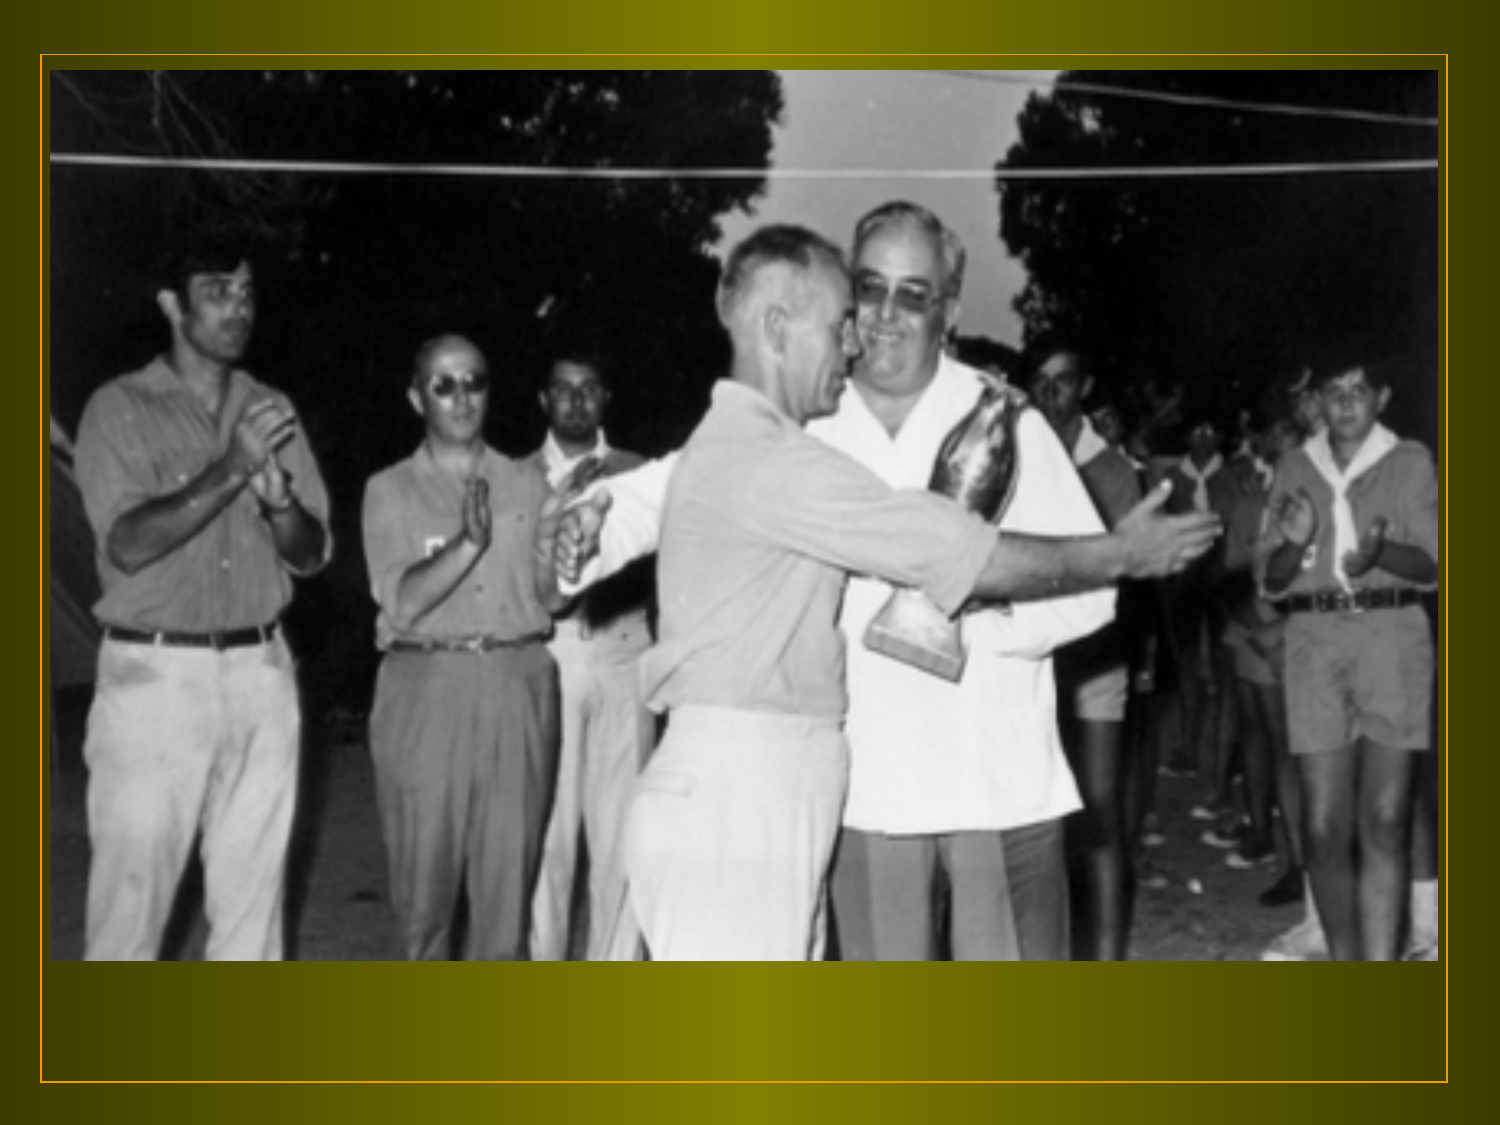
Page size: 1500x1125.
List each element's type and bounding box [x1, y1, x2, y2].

text_box [41, 54, 1447, 1083]
picture [49, 70, 1438, 961]
